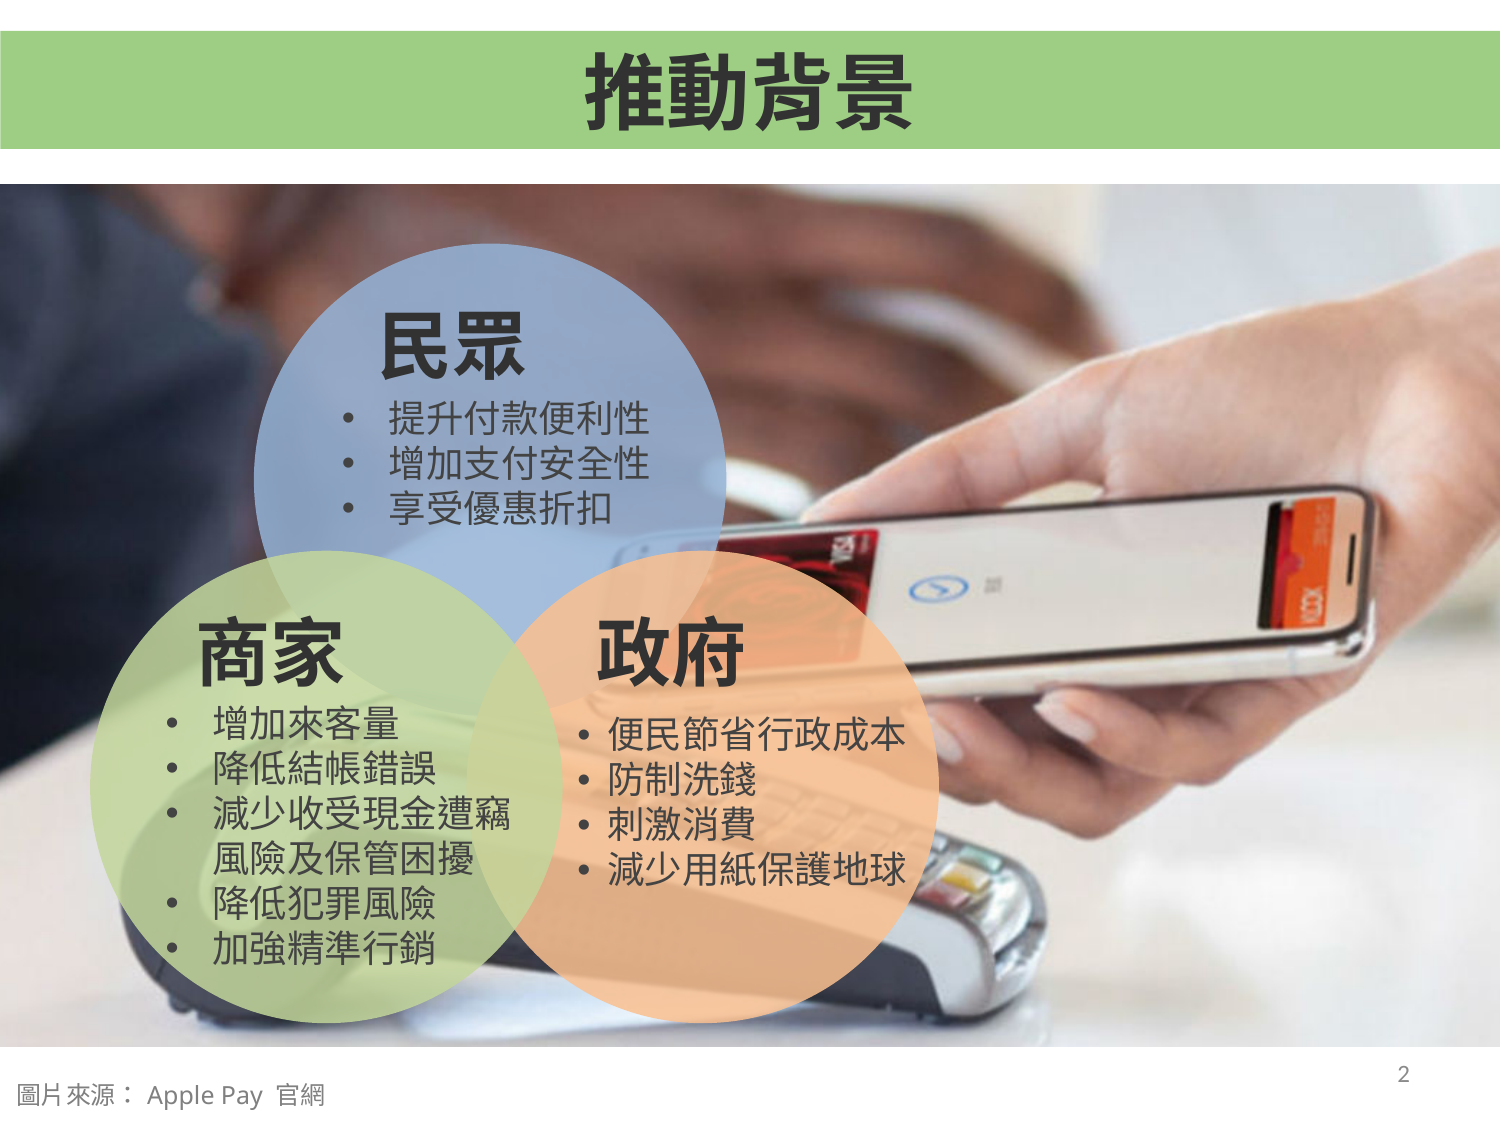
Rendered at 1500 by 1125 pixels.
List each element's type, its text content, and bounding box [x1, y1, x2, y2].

picture [0, 184, 1500, 1047]
text_box 圖片來源：Apple Pay 官網 [1, 1072, 341, 1117]
text_box 推動背景 [0, 29, 1500, 151]
slide_number 2 [1074, 1056, 1425, 1103]
